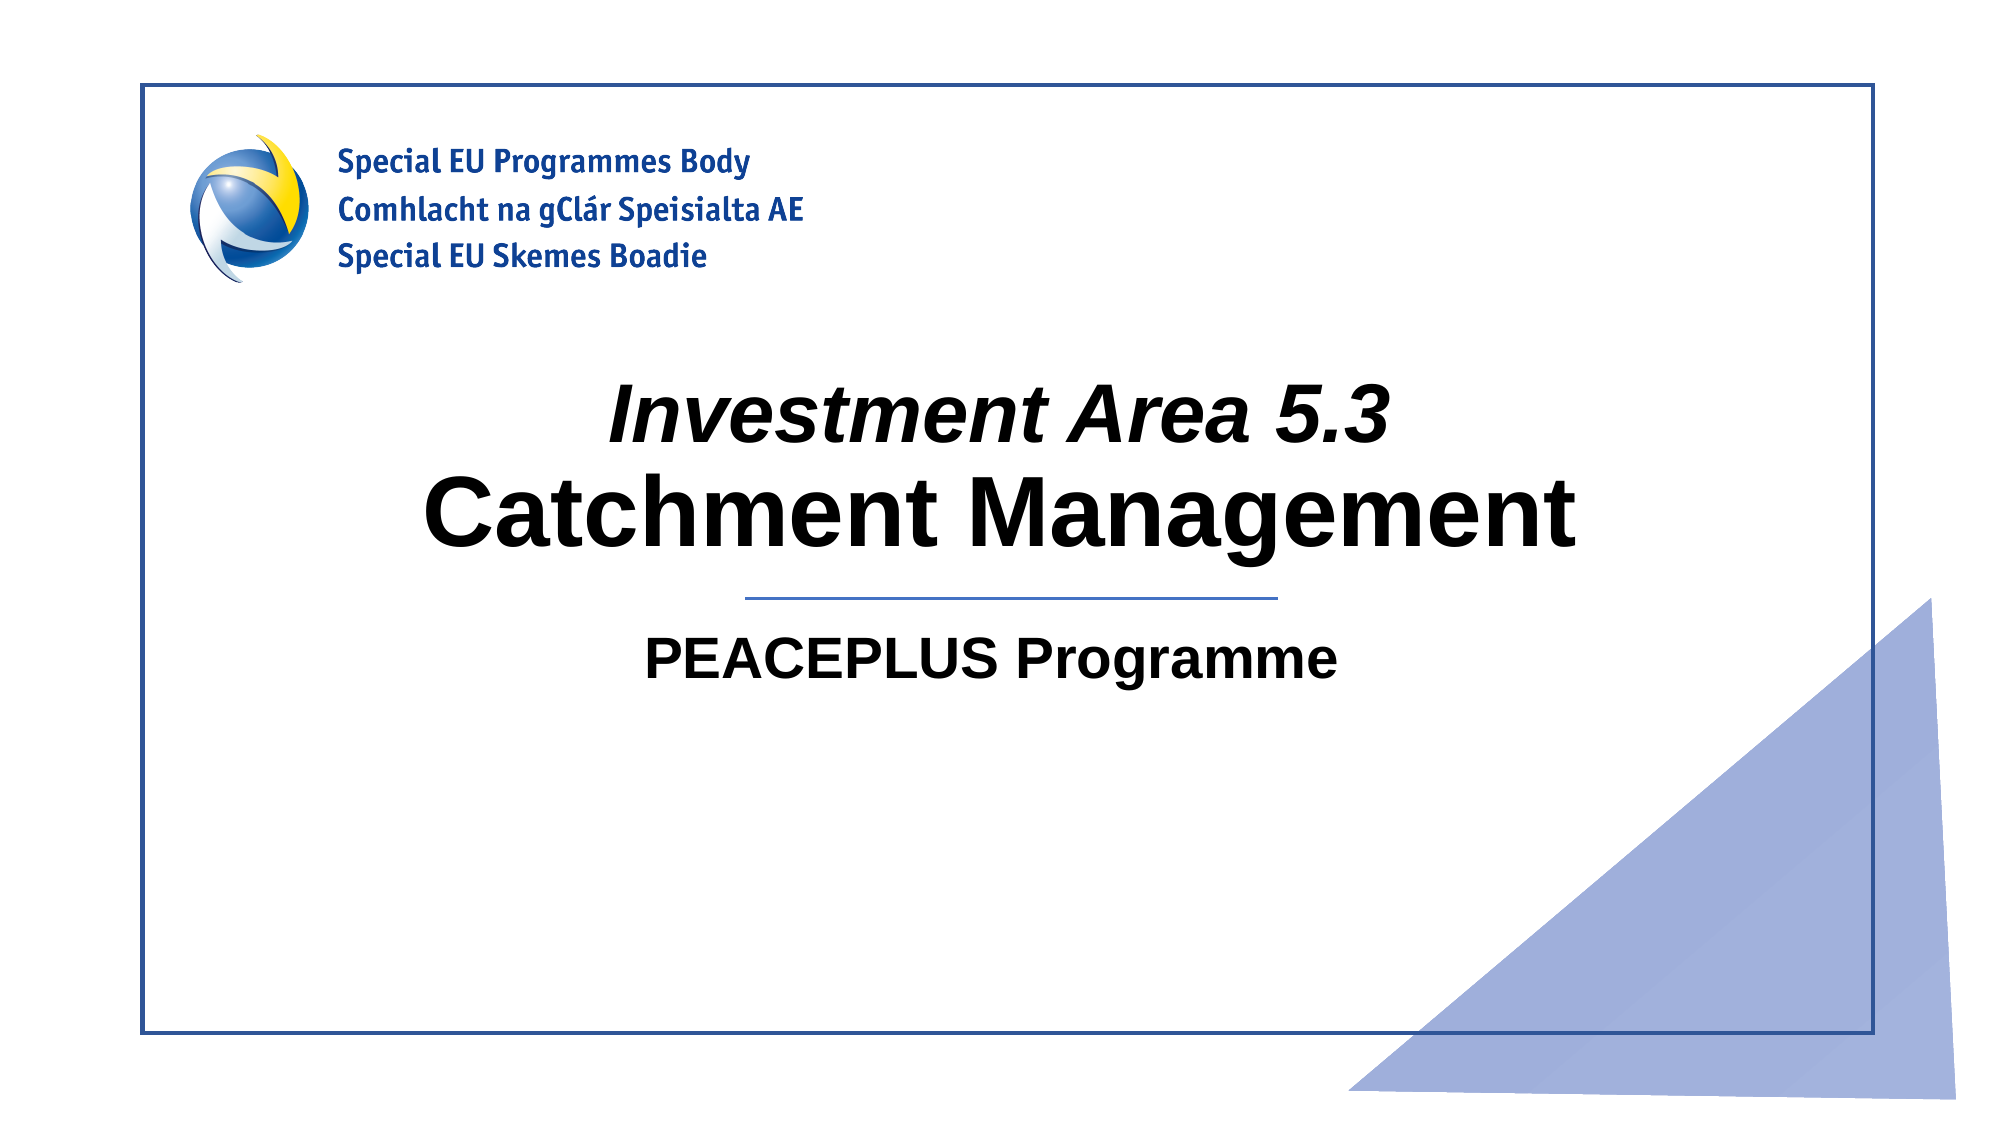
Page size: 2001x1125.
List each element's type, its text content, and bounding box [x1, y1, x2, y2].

subtitle PEACEPLUS Programme [249, 620, 1750, 850]
title Investment Area 5.3 Catchment Management [249, 304, 1750, 576]
picture [190, 134, 803, 283]
